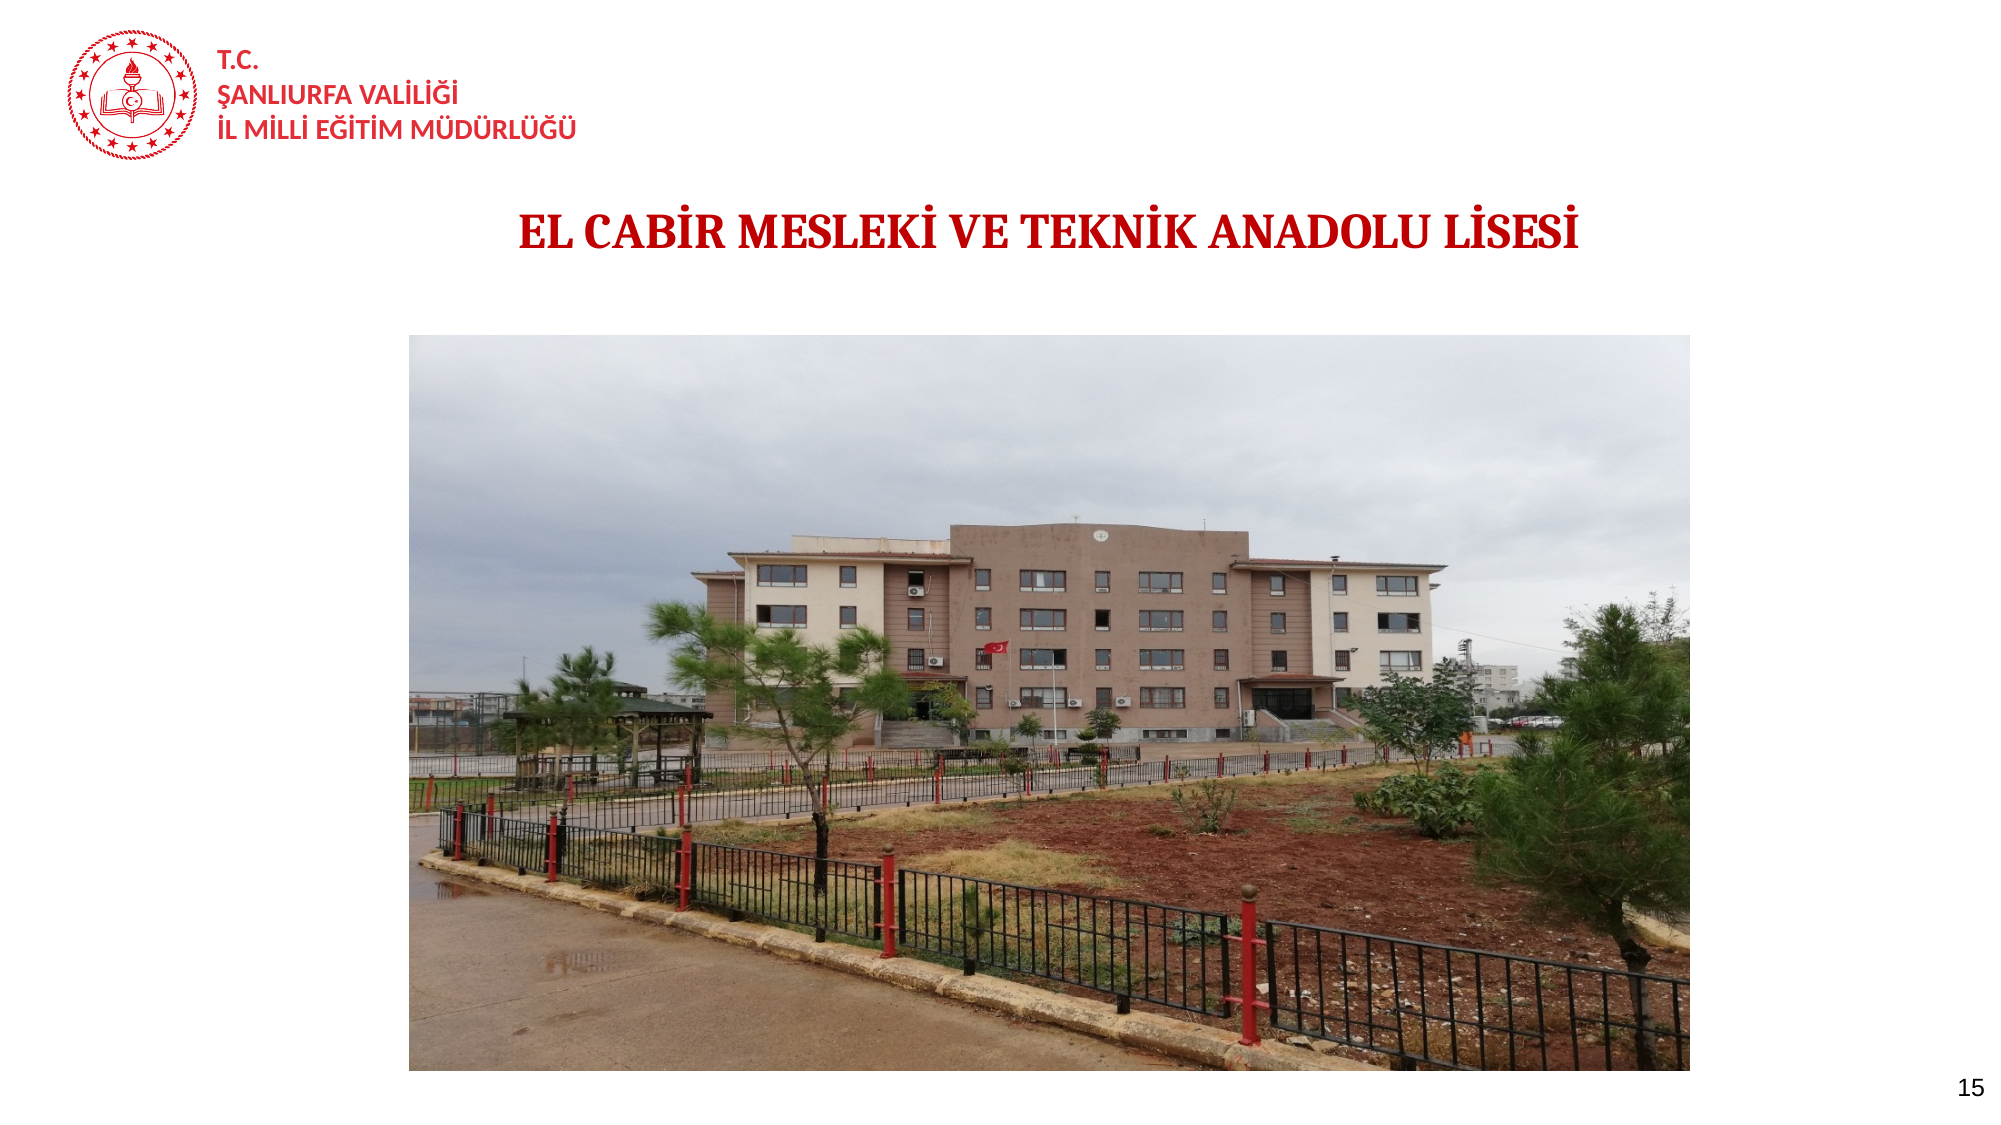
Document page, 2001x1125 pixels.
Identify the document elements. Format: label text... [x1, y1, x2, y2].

picture [41, 0, 443, 249]
text_box EL CABİR MESLEKİ VE TEKNİK ANADOLU LİSESİ [309, 199, 1790, 259]
picture [409, 335, 1690, 1071]
